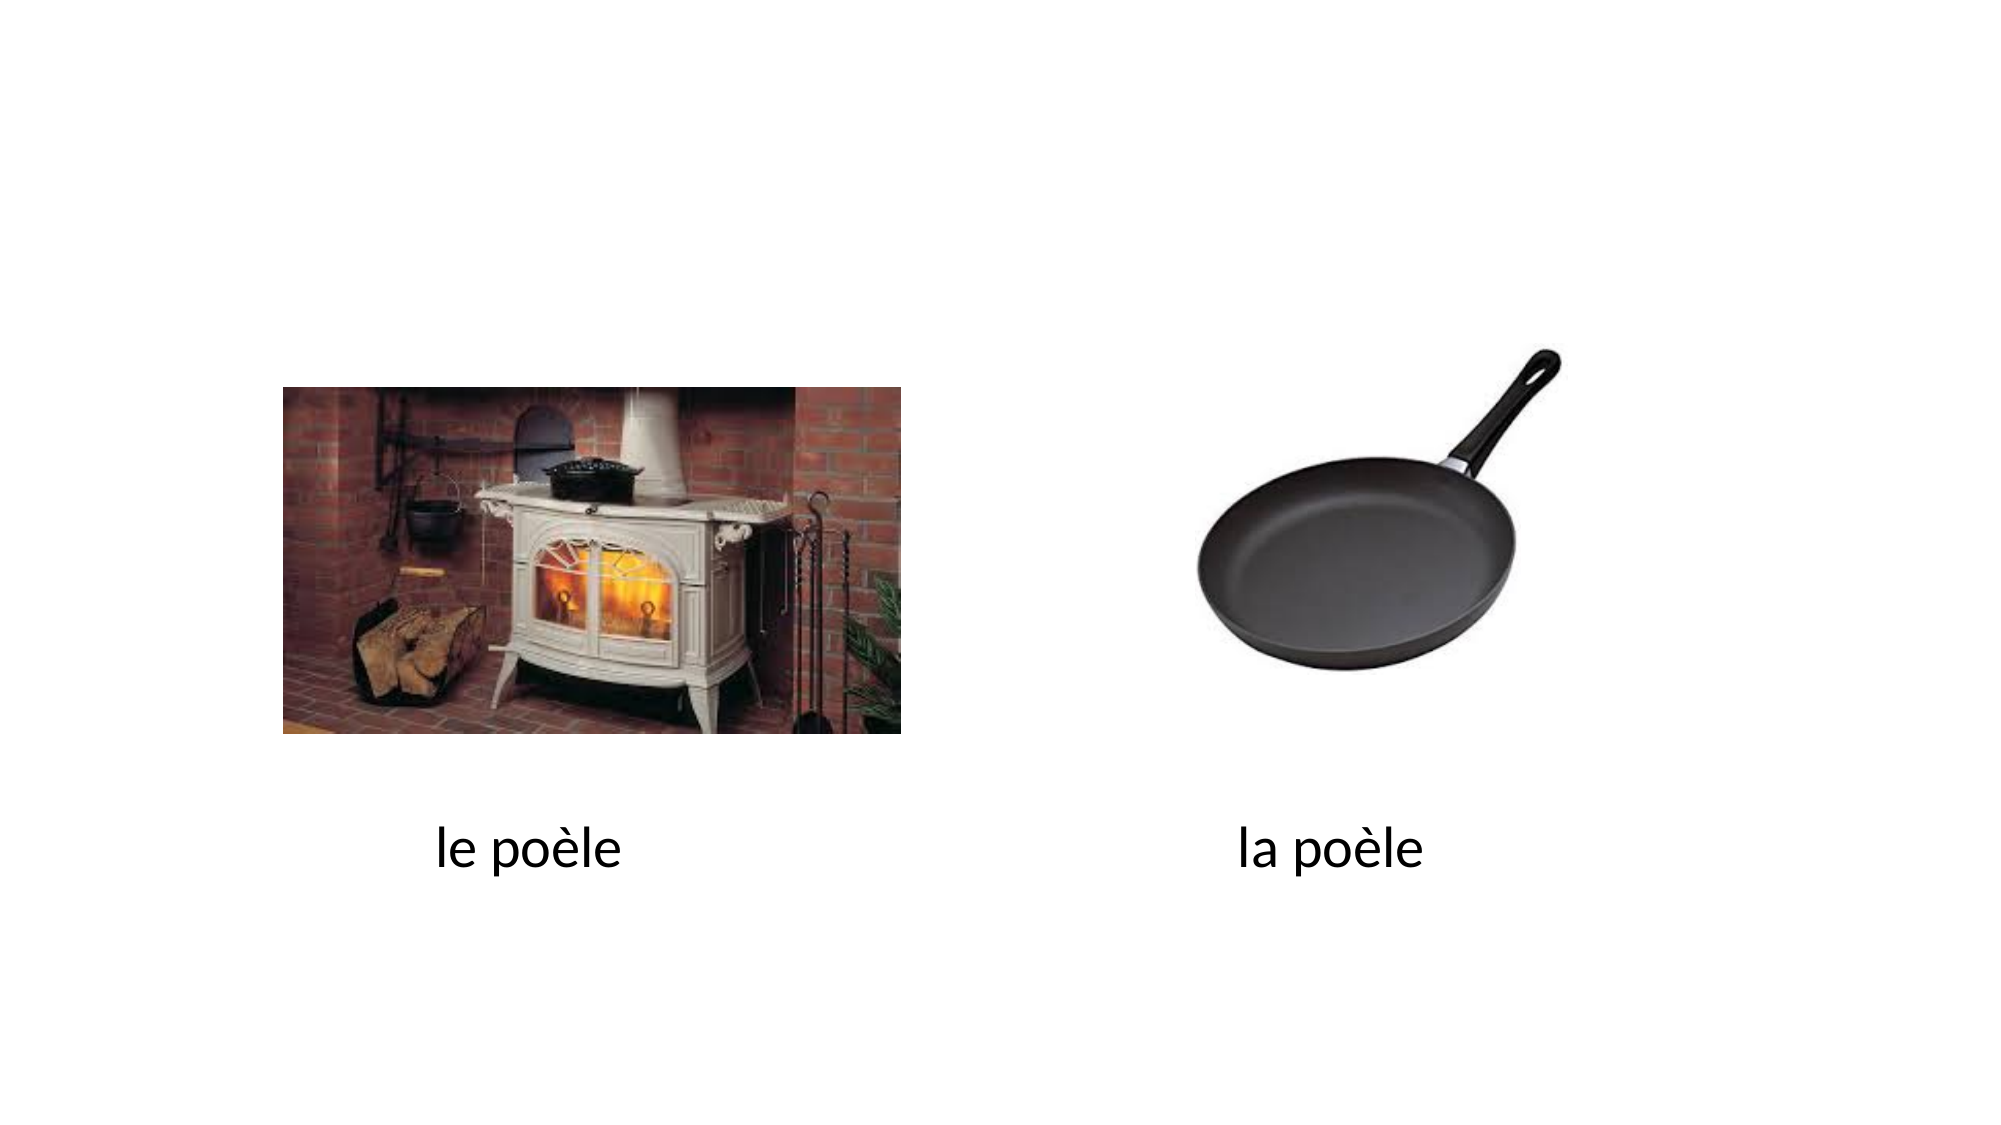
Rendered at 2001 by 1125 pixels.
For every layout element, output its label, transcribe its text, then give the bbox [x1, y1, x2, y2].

list le poèle la poèle [137, 299, 1863, 1014]
picture [1195, 343, 1568, 675]
picture [283, 387, 901, 734]
